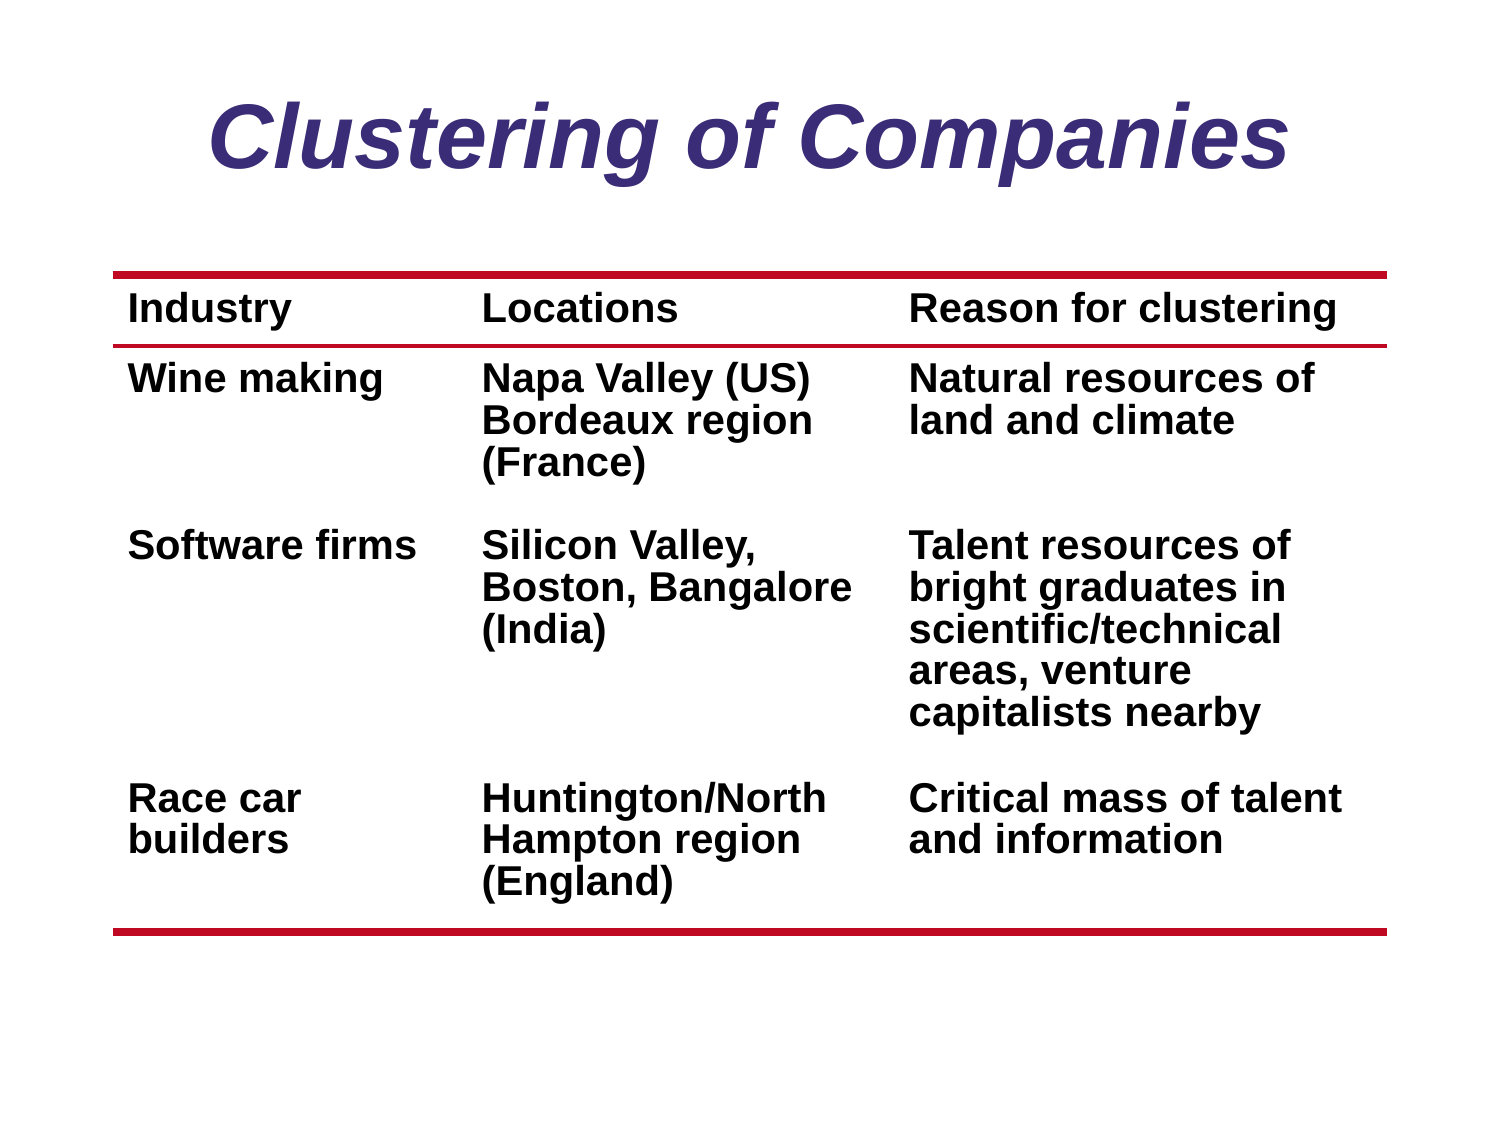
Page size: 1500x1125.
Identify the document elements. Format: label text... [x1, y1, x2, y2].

table_cell Talent resources of bright graduates in scientific/technical areas, venture capitalists nearby [894, 512, 1387, 765]
table_cell Natural resources of land and climate [894, 348, 1387, 512]
table_header Industry [113, 279, 467, 344]
table_cell Napa Valley (US) Bordeaux region (France) [467, 348, 894, 512]
table_cell Race car builders [113, 765, 467, 928]
table_cell Silicon Valley, Boston, Bangalore (India) [467, 512, 894, 765]
table_cell Huntington/North Hampton region (England) [467, 765, 894, 928]
table_cell Wine making [113, 348, 467, 512]
table_cell Critical mass of talent and information [894, 765, 1387, 928]
title Clustering of Companies [112, 71, 1388, 207]
table_header Locations [467, 279, 894, 344]
table_cell Software firms [113, 512, 467, 765]
table_header Reason for clustering [894, 279, 1387, 344]
